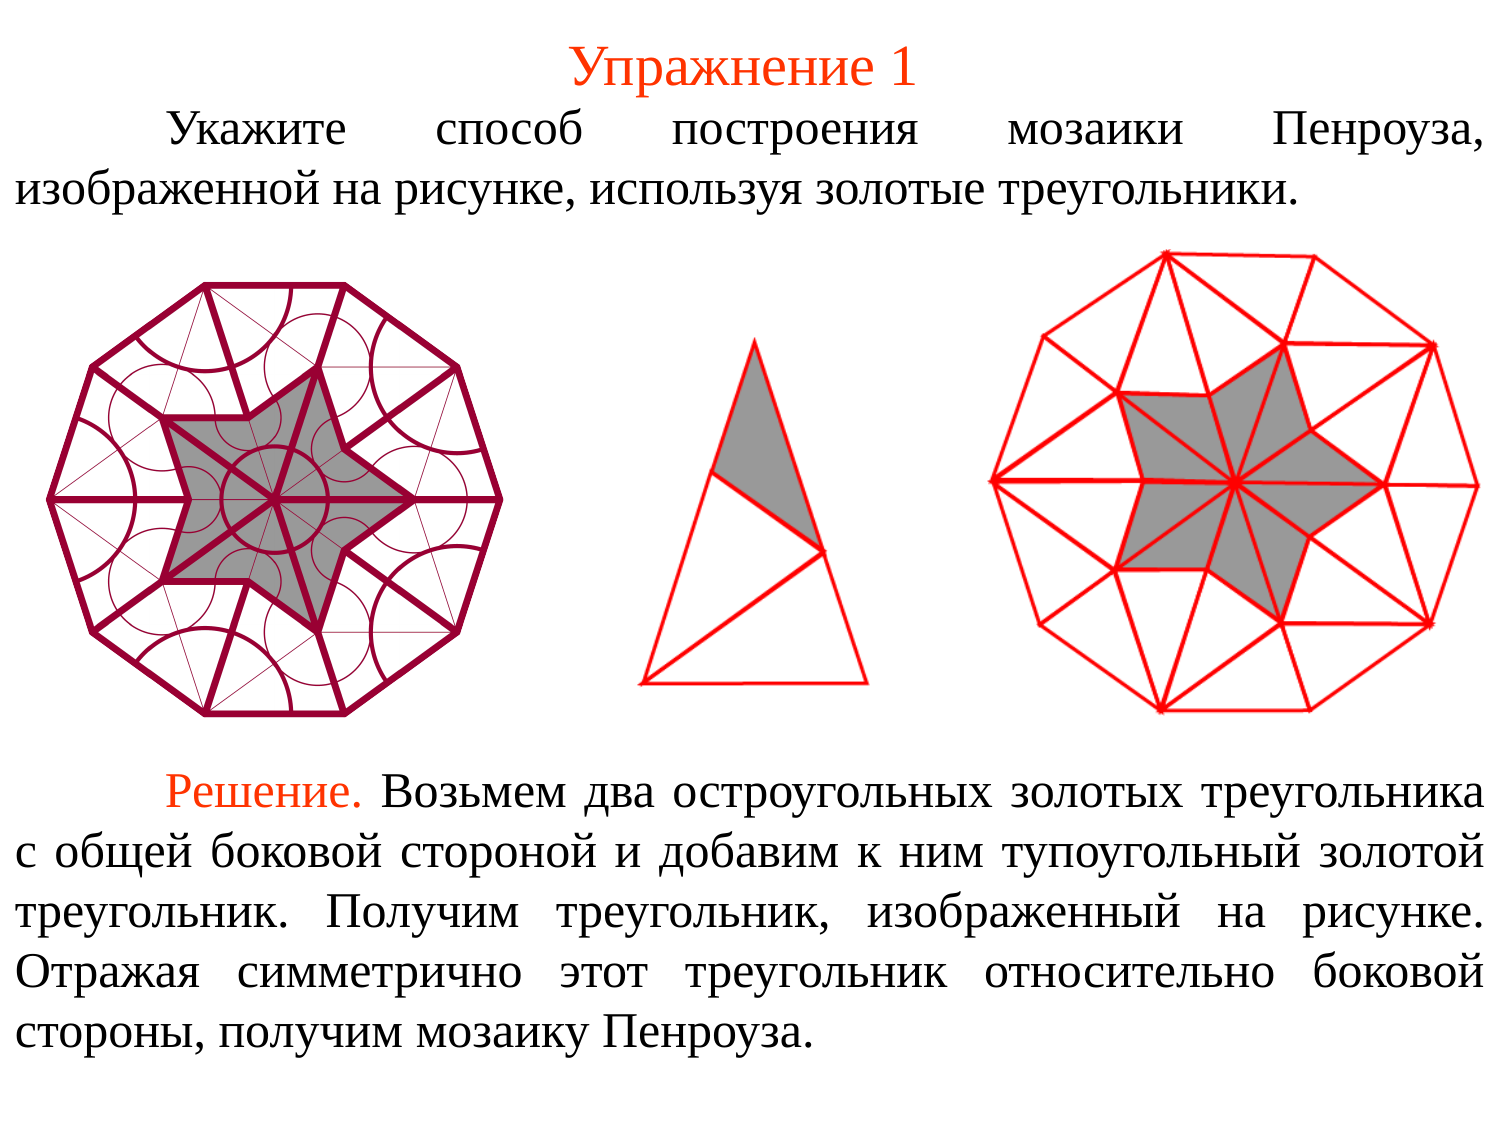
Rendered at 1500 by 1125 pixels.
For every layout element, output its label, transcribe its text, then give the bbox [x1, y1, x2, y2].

title Упражнение 1 [75, 0, 1413, 87]
text_box Укажите способ построения мозаики Пенроуза, изображенной на рисунке, используя золотые треугольники. [0, 87, 1500, 223]
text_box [0, 249, 1500, 1069]
picture [24, 249, 525, 750]
